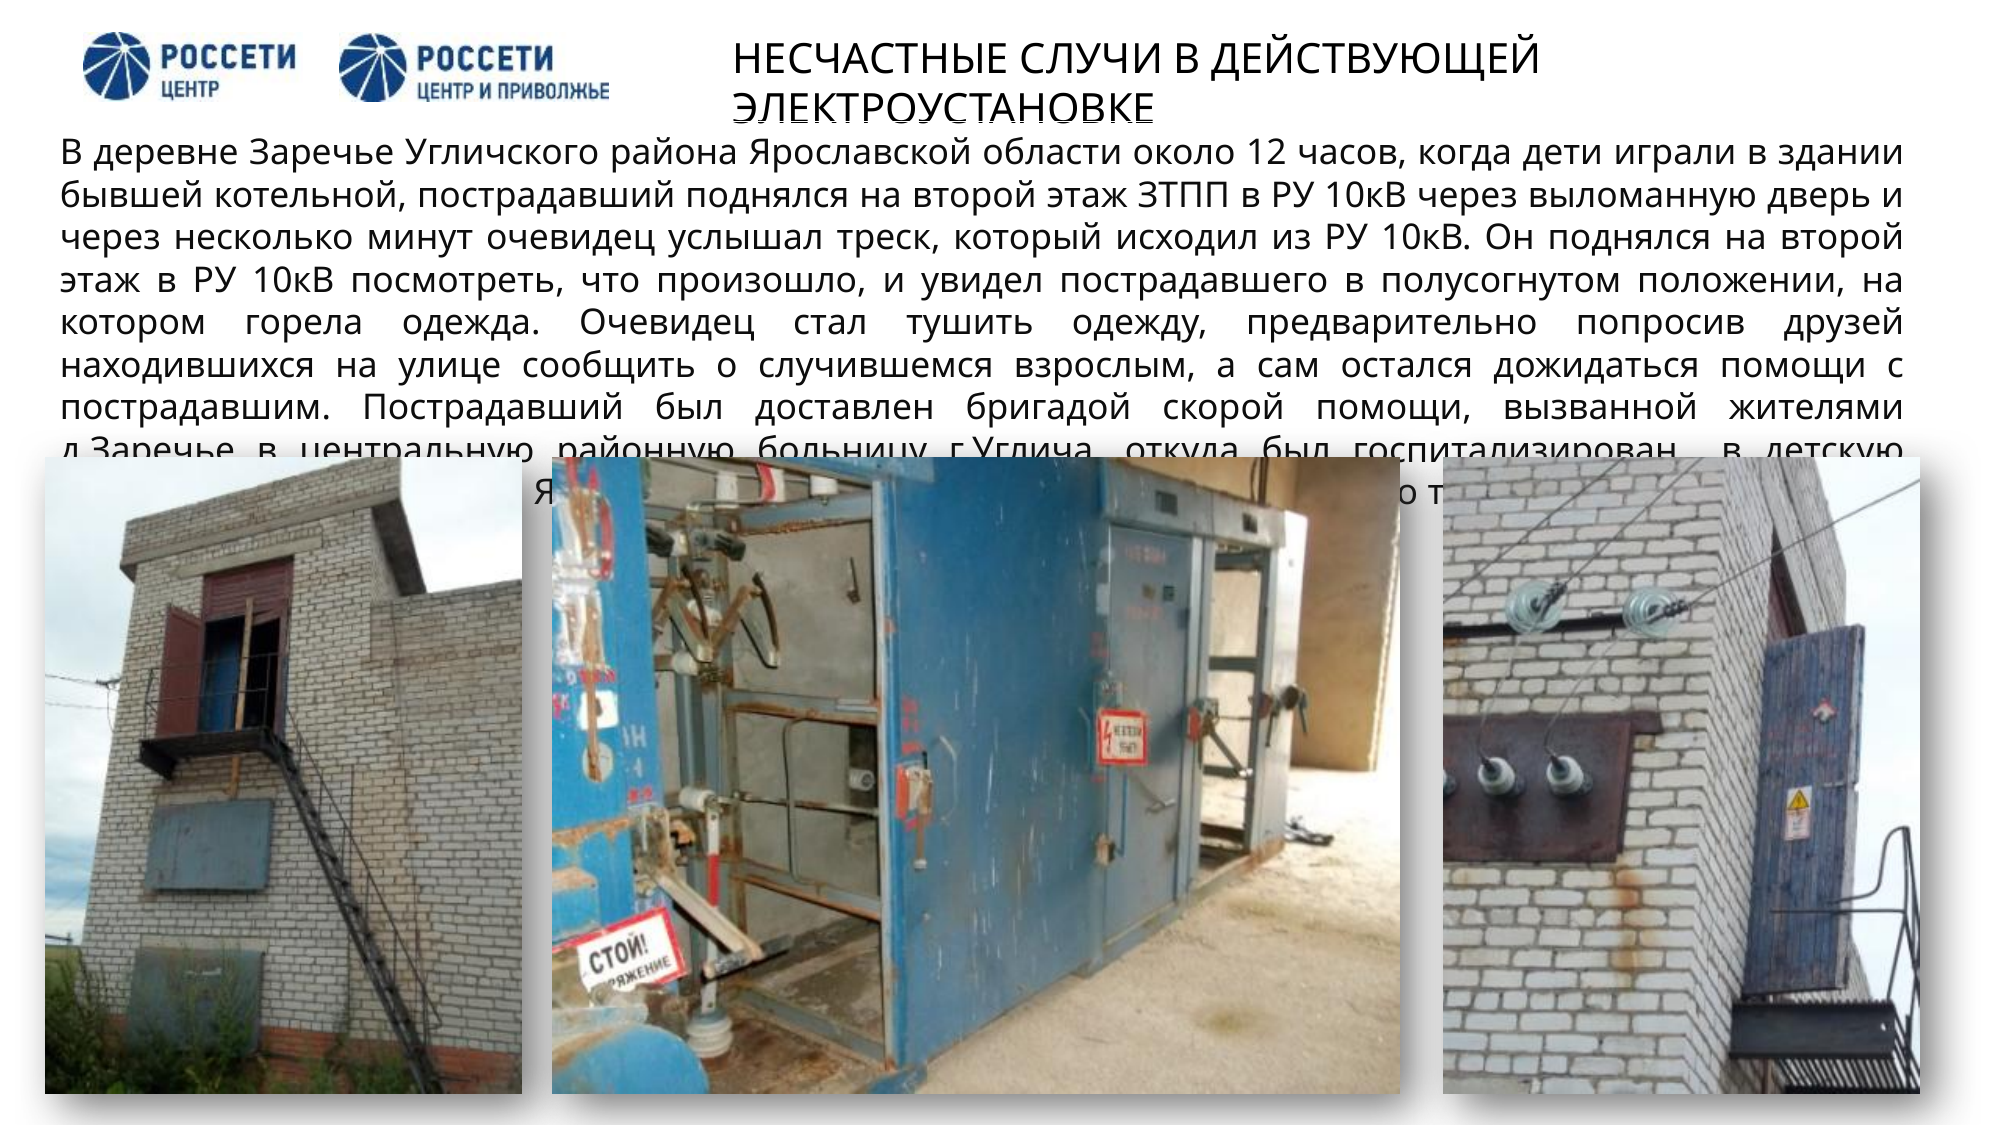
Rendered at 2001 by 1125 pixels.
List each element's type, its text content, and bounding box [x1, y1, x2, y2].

picture [82, 32, 303, 102]
text_box НЕСЧАСТНЫЕ СЛУЧИ В ДЕЙСТВУЮЩЕЙ ЭЛЕКТРОУСТАНОВКЕ [725, 24, 1920, 121]
text_box В деревне Заречье Угличского района Ярославской области около 12 часов, когда дети играли в здании бывшей котельной, пострадавший поднялся на второй этаж ЗТПП в РУ 10кВ через выломанную дверь и через несколько минут очевидец услышал треск, который исходил из РУ 10кВ. Он поднялся на второй этаж в РУ 10кВ посмотреть, что произошло, и увидел пострадавшего в полусогнутом положении, на котором горела одежда. Очевидец стал тушить одежду, предварительно попросив друзей находившихся на улице сообщить о случившемся взрослым, а сам остался дожидаться помощи с пострадавшим. Пострадавший был доставлен бригадой скорой помощи, вызванной жителями д.Заречье в центральную районную больницу г.Углича, откуда был госпитализирован в детскую областную больницу №3 г. Ярославля. Состояние пострадавшего – стабильно тяжелое. [44, 121, 1920, 457]
picture [1442, 457, 1920, 1094]
picture [44, 457, 522, 1094]
picture [339, 32, 609, 102]
picture [552, 457, 1400, 1094]
